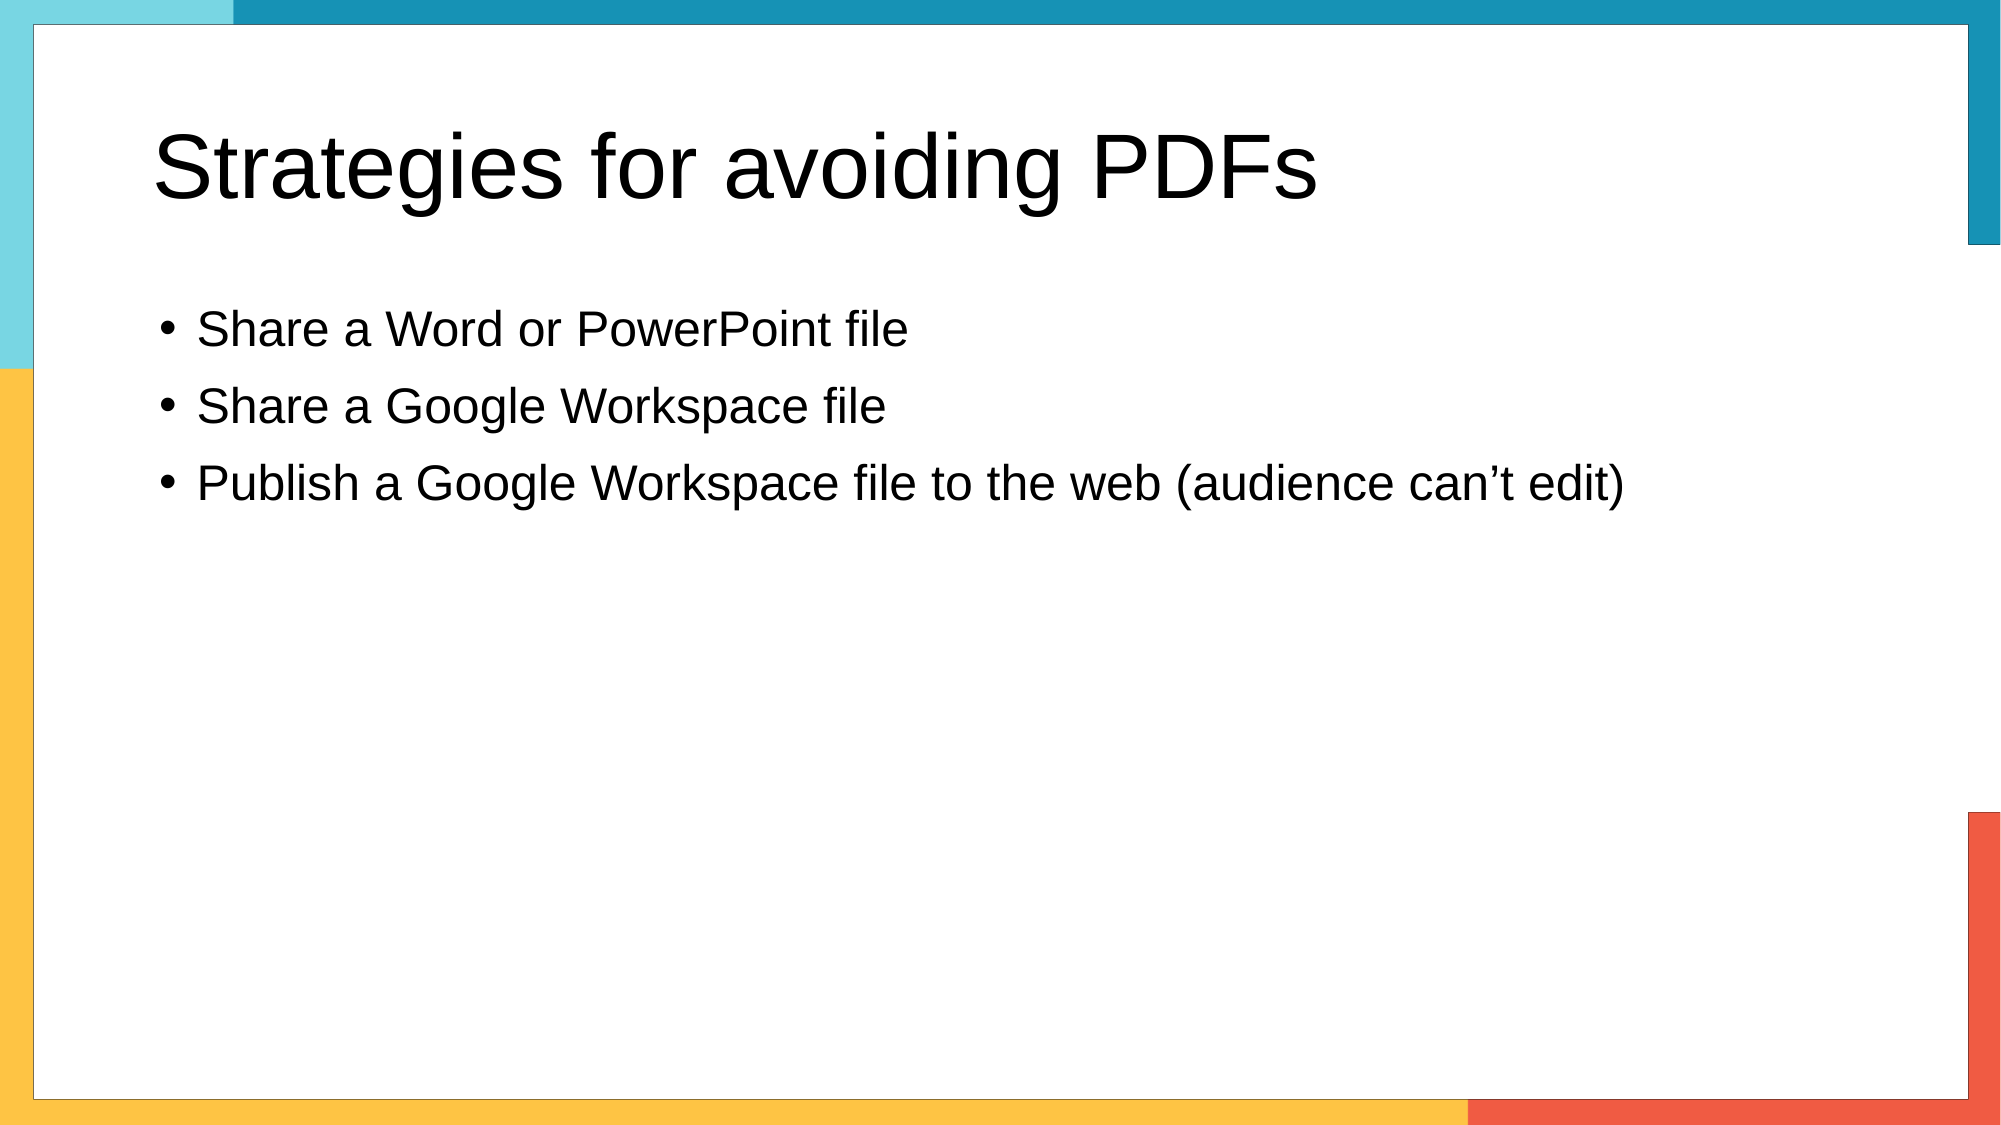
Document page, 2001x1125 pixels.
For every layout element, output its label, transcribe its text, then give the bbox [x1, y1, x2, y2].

picture [0, 0, 2001, 1125]
list Share a Word or PowerPoint file Share a Google Workspace file Publish a Google Workspace file to the web (audience can’t edit) [69, 295, 1795, 1010]
title Strategies for avoiding PDFs [137, 59, 1863, 278]
